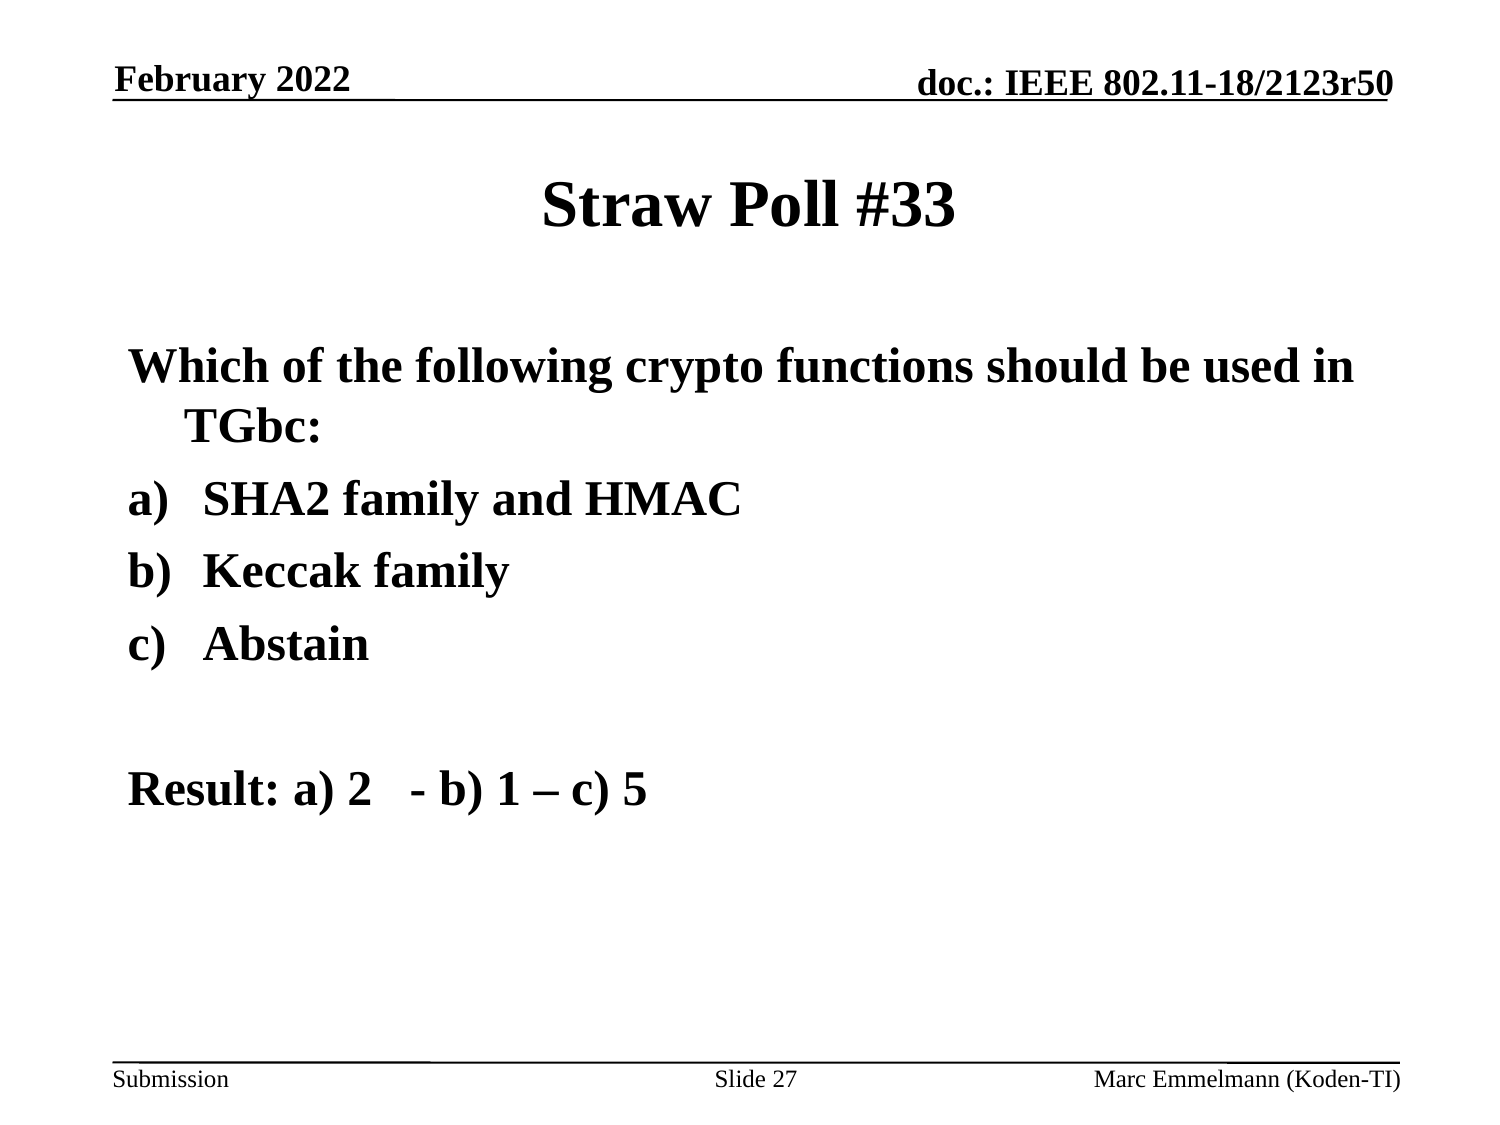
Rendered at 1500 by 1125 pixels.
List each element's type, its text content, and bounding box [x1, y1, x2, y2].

title Straw Poll #33 [112, 112, 1388, 288]
footer Marc Emmelmann (Koden-TI) [878, 1061, 1402, 1093]
list Which of the following crypto functions should be used in TGbc: SHA2 family and HMAC Keccak family Abstain Result: a) 2 - b) 1 – c) 5 [112, 324, 1388, 1000]
slide_number Slide 27 [712, 1061, 800, 1123]
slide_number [114, 54, 423, 100]
